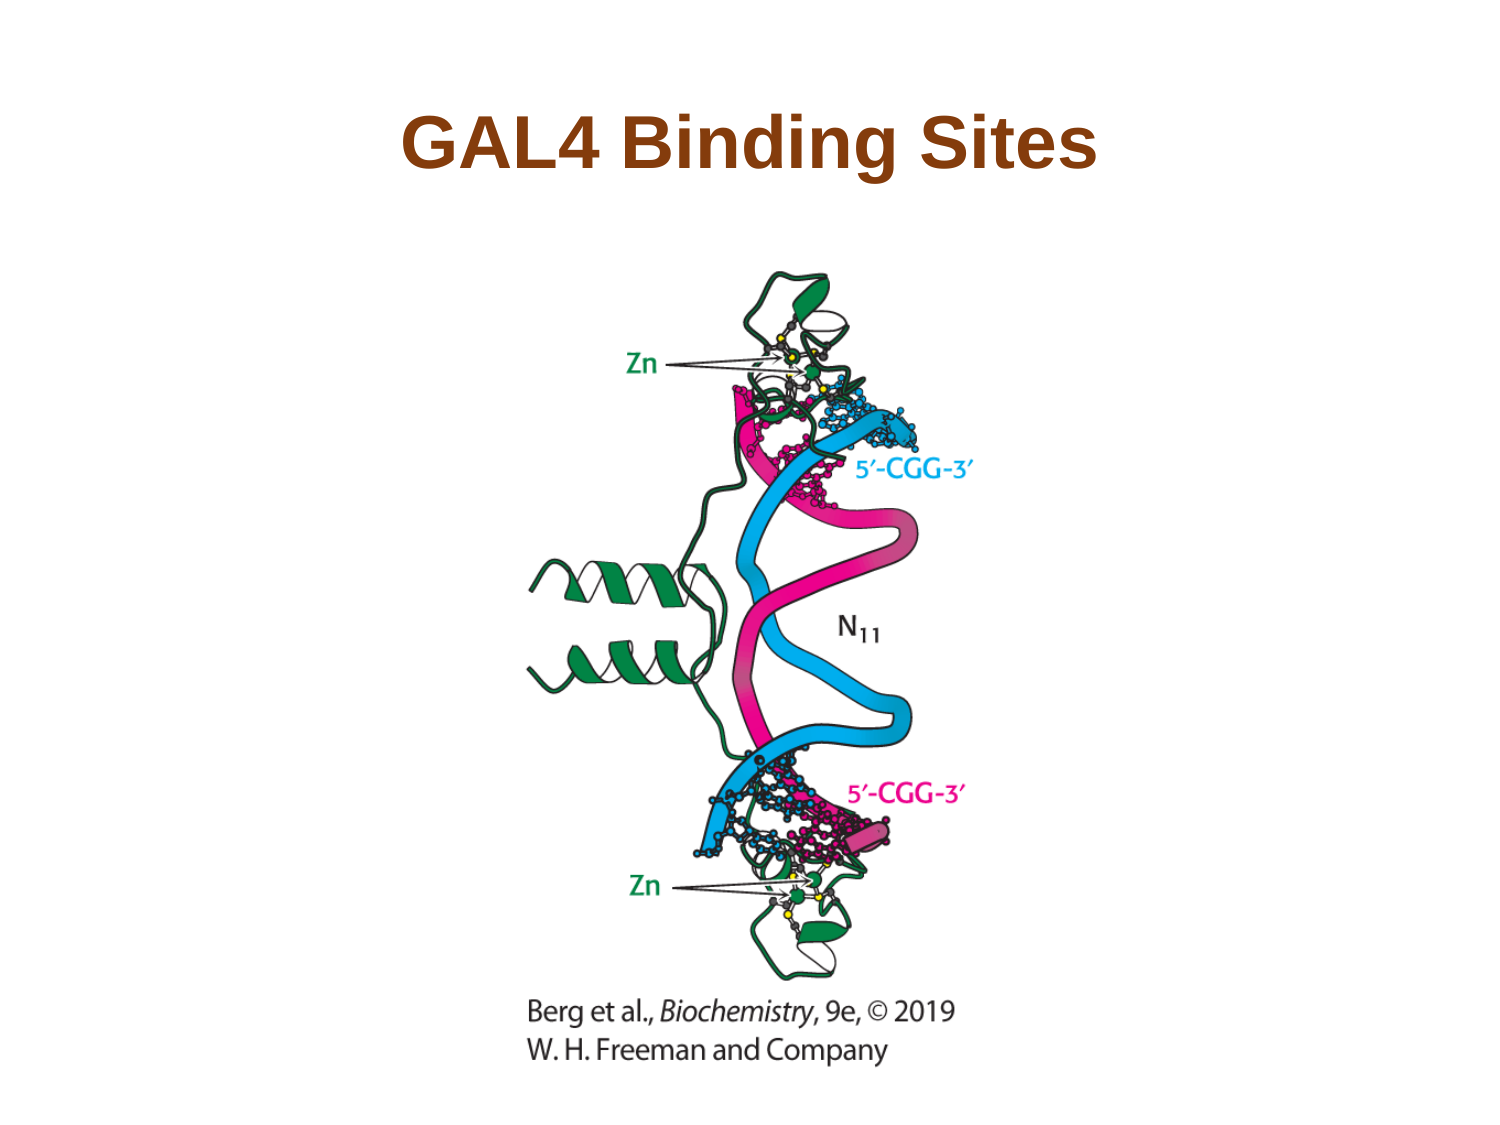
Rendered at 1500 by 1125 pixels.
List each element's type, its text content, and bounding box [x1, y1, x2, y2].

title GAL4 Binding Sites [75, 45, 1425, 233]
picture [345, 267, 1155, 1071]
